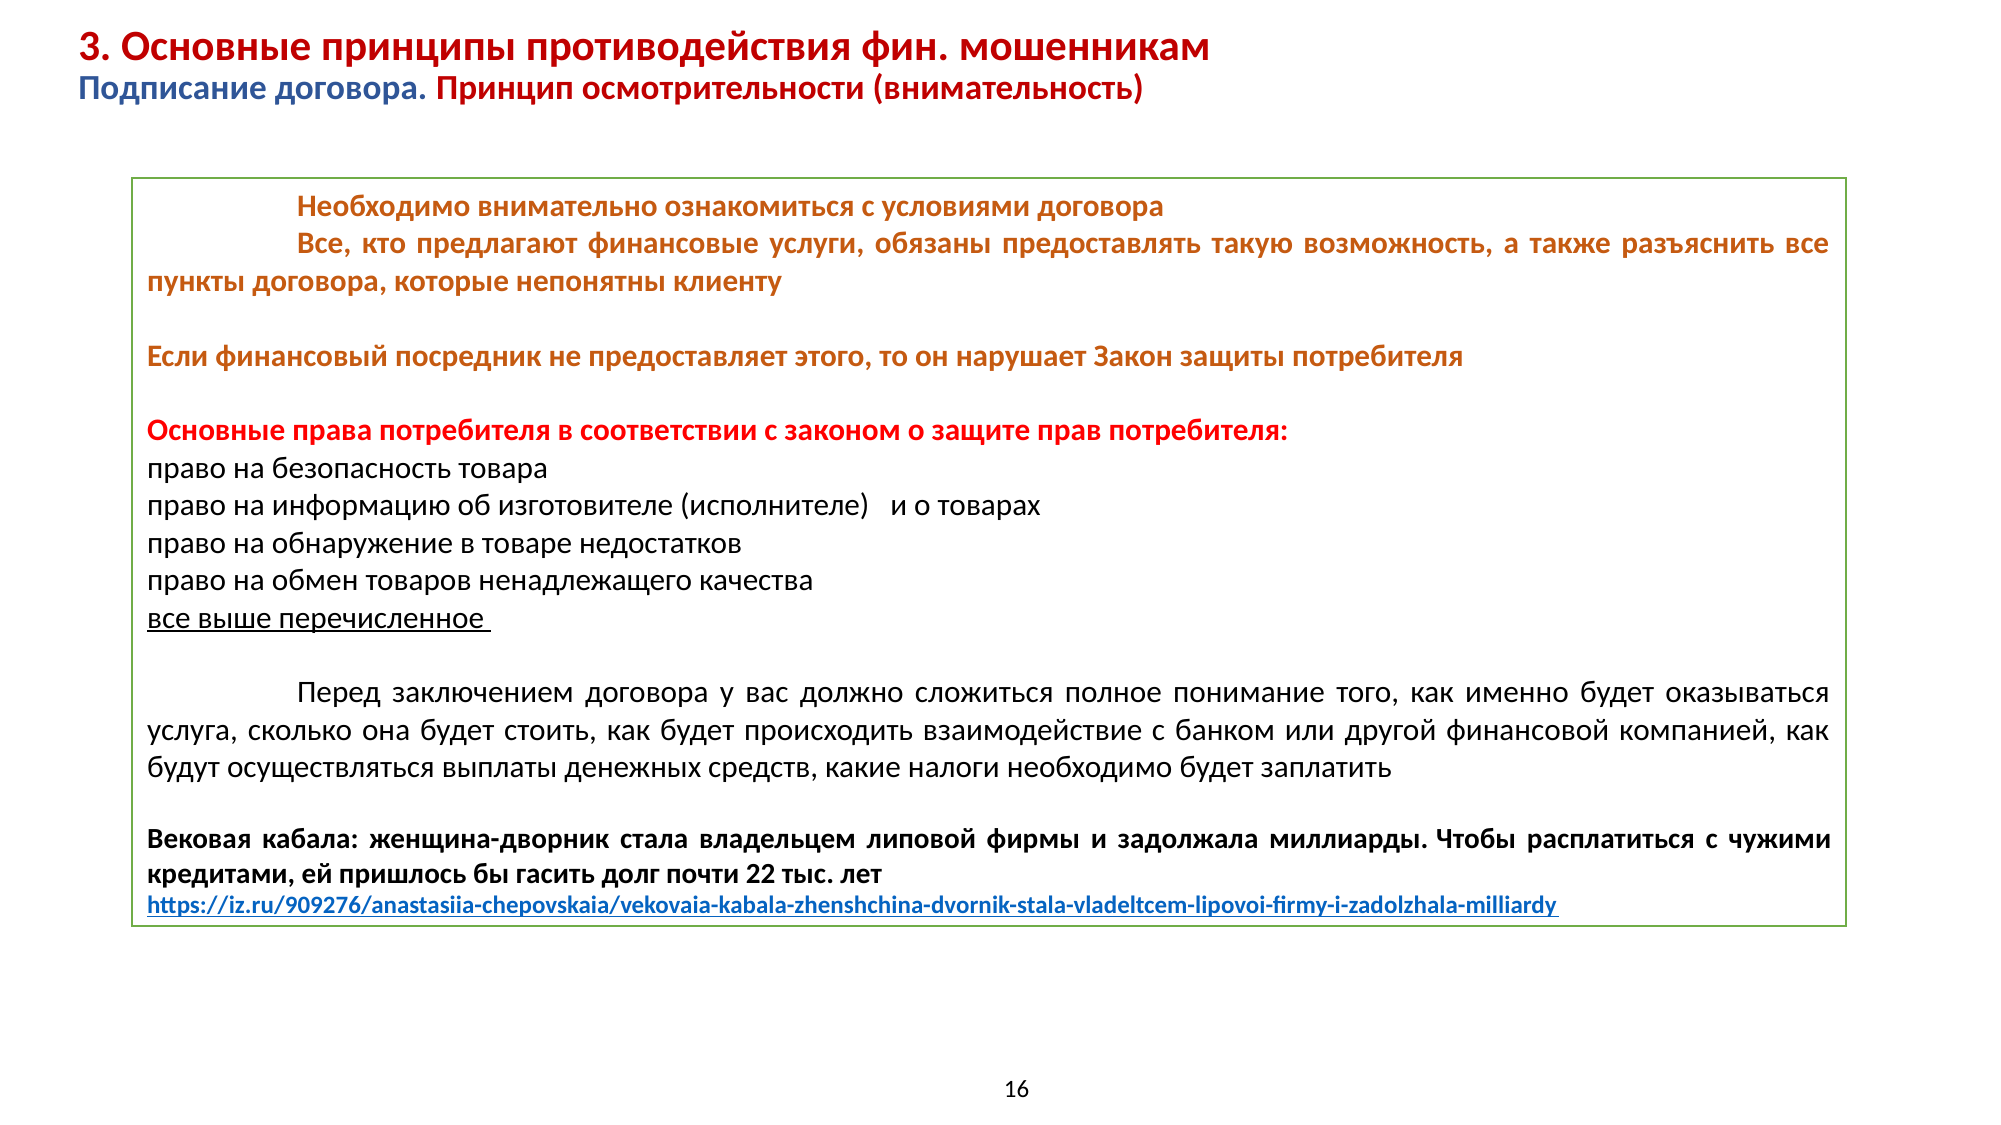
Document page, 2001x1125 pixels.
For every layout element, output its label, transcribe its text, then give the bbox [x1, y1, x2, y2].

text_box Необходимо внимательно ознакомиться с условиями договора Все, кто предлагают финансовые услуги, обязаны предоставлять такую возможность, а также разъяснить все пункты договора, которые непонятны клиенту Если финансовый посредник не предоставляет этого, то он нарушает Закон защиты потребителя Основные права потребителя в соответствии с законом о защите прав потребителя: право на безопасность товара право на информацию об изготовителе (исполнителе) и о товарах право на обнаружение в товаре недостатков право на обмен товаров ненадлежащего качества все выше перечисленное Перед заключением договора у вас должно сложиться полное понимание того, как именно будет оказываться услуга, сколько она будет стоить, как будет происходить взаимодействие с банком или другой финансовой компанией, как будут осуществляться выплаты денежных средств, какие налоги необходимо будет заплатить Вековая кабала: женщина-дворник стала владельцем липовой фирмы и задолжала миллиарды. Чтобы расплатиться с чужими кредитами, ей пришлось бы гасить долг почти 22 тыс. лет https://iz.ru/909276/anastasiia-chepovskaia/vekovaia-kabala-zhenshchina-dvornik-stala-vladeltcem-lipovoi-firmy-i-zadolzhala-milliardy [131, 177, 1847, 927]
title 3. Основные принципы противодействия фин. мошенникам Подписание договора. Принцип осмотрительности (внимательность) [63, 15, 1916, 149]
slide_number 16 [707, 1062, 1045, 1113]
